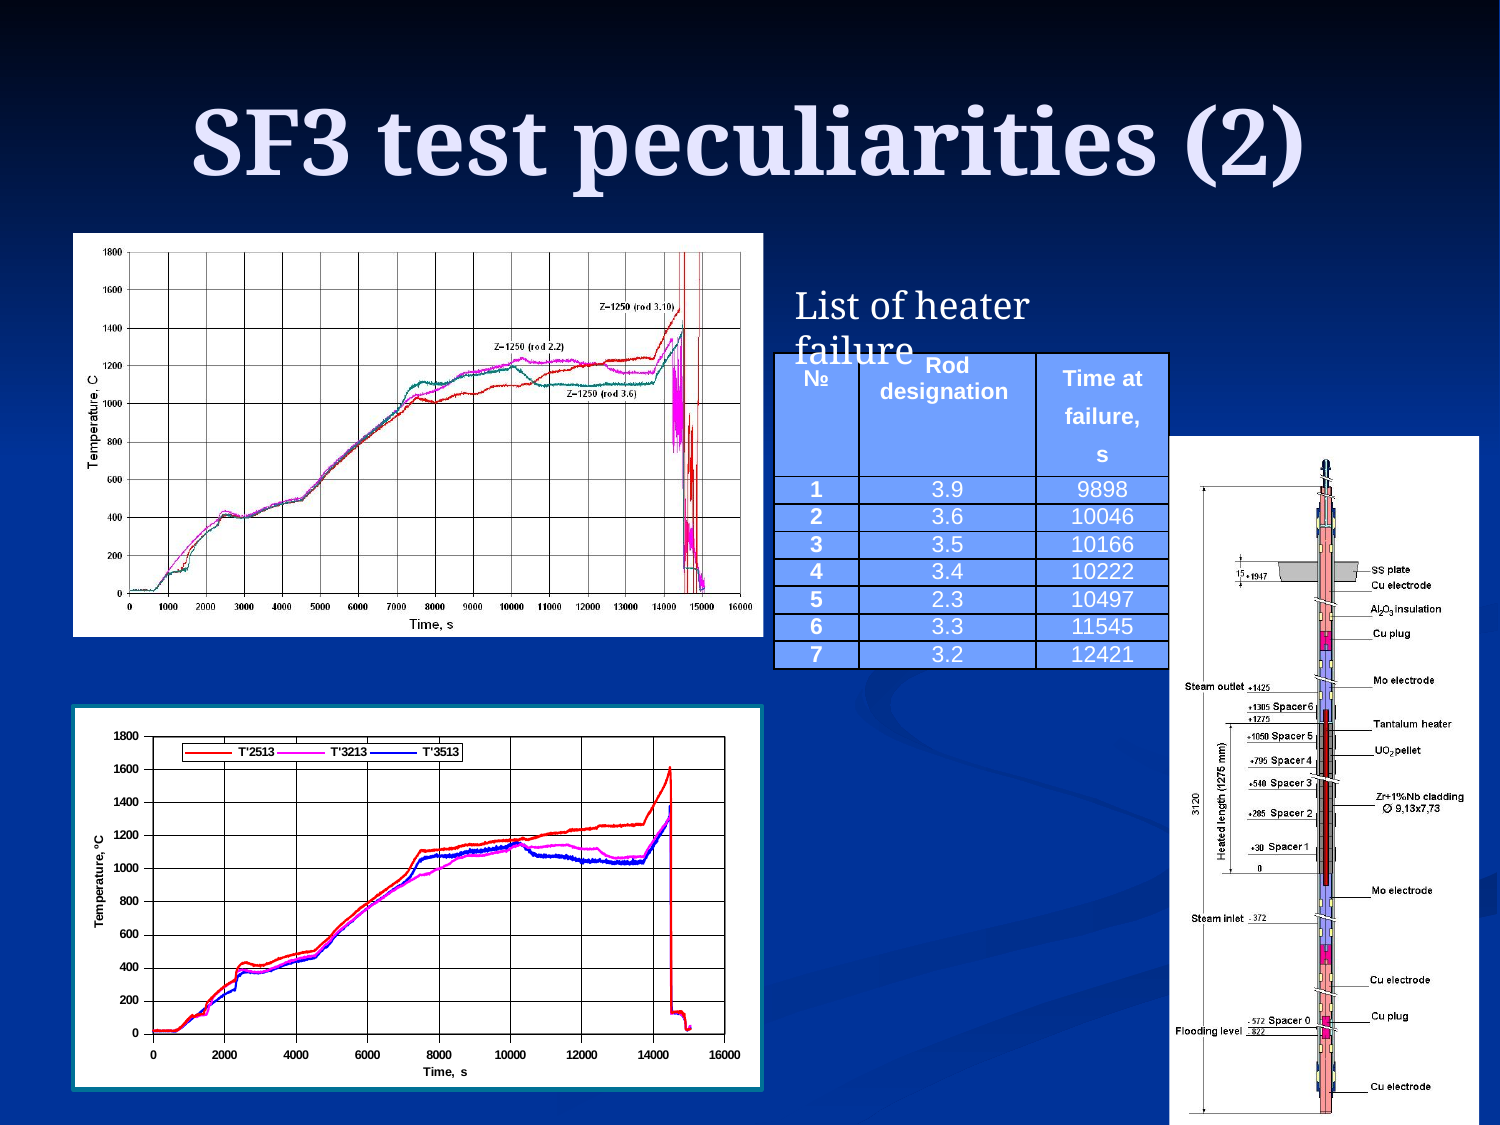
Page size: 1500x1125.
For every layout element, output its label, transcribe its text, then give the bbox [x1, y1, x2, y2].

picture [1168, 436, 1480, 1125]
table_cell 10166 [1037, 532, 1163, 558]
table_cell 9898 [1037, 477, 1163, 503]
picture [72, 232, 764, 637]
table_cell 2.3 [860, 587, 1035, 613]
table_cell 7 [775, 642, 858, 668]
table_cell 3.4 [860, 560, 1035, 585]
table_cell 10222 [1037, 560, 1163, 585]
title SF3 test peculiarities (2) [74, 44, 1426, 233]
table_cell 3.5 [860, 532, 1035, 558]
table_cell 2 [775, 505, 858, 531]
table_header Time at failure, s [1037, 354, 1168, 476]
table_cell 4 [775, 560, 858, 585]
table_cell 3.9 [860, 477, 1035, 503]
table_cell 5 [775, 587, 858, 613]
table_cell 3.6 [860, 505, 1035, 531]
table_header Rod designation [860, 380, 1035, 476]
table_cell 10046 [1037, 505, 1163, 531]
text_box List of heater failure [779, 274, 1158, 380]
table_header № [775, 354, 858, 476]
chart [84, 682, 757, 1090]
table_cell 11545 [1037, 615, 1163, 640]
text_box [71, 704, 80, 1092]
table_cell 6 [775, 615, 858, 640]
table_cell 3 [775, 532, 858, 558]
table_cell 12421 [1037, 642, 1163, 668]
table_cell 10497 [1037, 587, 1163, 613]
table_cell 3.2 [860, 642, 1035, 668]
table_cell 1 [775, 477, 858, 503]
table_cell 3.3 [860, 615, 1035, 640]
